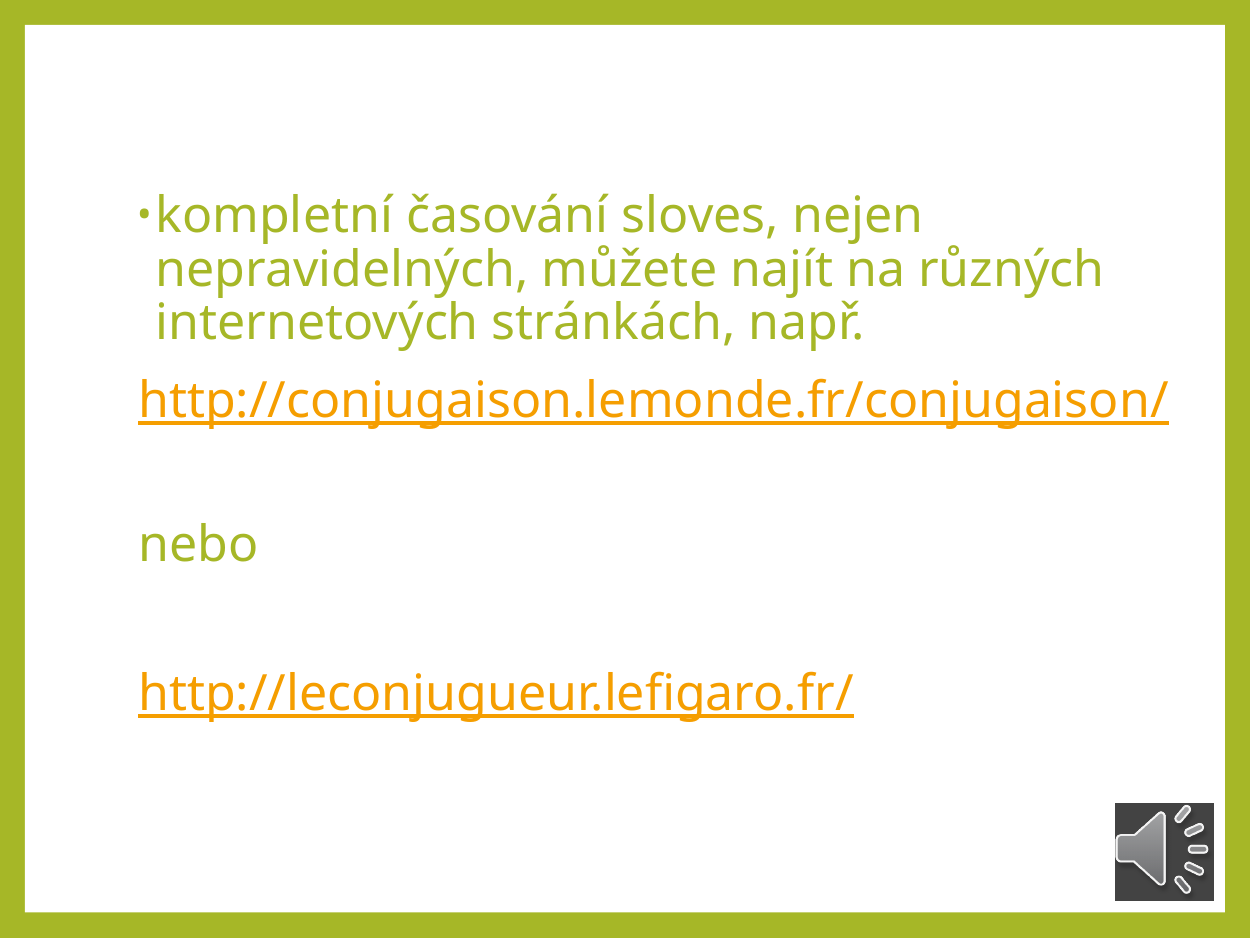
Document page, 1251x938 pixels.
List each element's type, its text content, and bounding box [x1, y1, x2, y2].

picture [1114, 801, 1215, 903]
list kompletní časování sloves, nejen nepravidelných, můžete najít na různých internetových stránkách, např. http://conjugaison.lemonde.fr/conjugaison/ nebo http://leconjugueur.lefigaro.fr/ [117, 122, 1197, 876]
